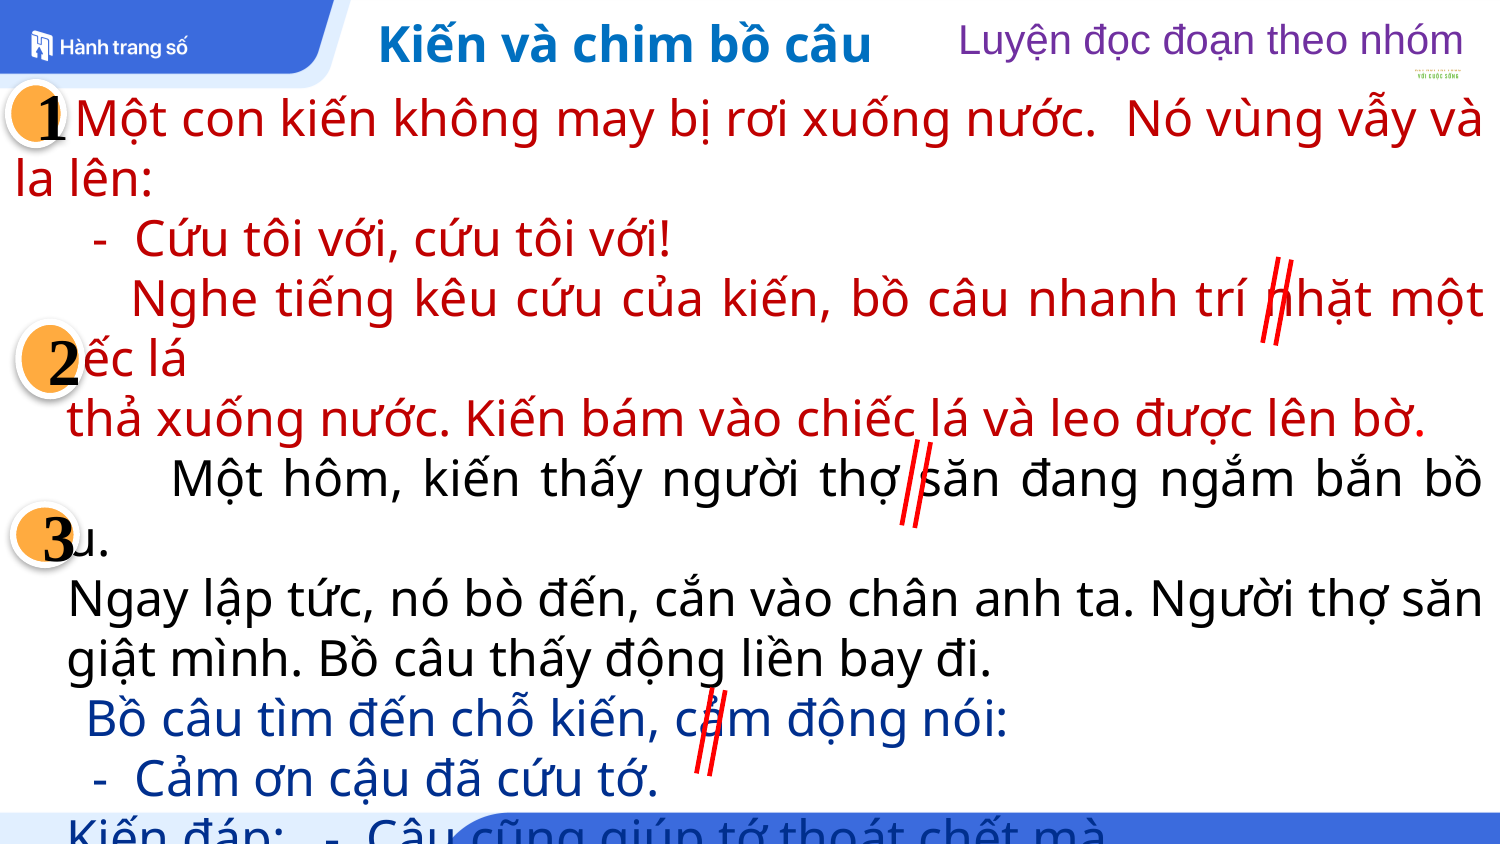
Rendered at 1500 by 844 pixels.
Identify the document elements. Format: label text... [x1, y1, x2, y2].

text_box Kiến và chim bồ câu [362, 4, 888, 79]
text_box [901, 439, 931, 529]
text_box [1262, 256, 1292, 346]
picture [0, 0, 1500, 79]
text_box 1 [4, 79, 67, 149]
text_box Luyện đọc đoạn theo nhóm [943, 5, 1500, 70]
text_box Một con kiến không may bị rơi xuống nước. Nó vùng vẫy và la lên: - Cứu tôi với, cứu tôi với! Nghe tiếng kêu cứu của kiến, bồ câu nhanh trí nhặt một chiếc lá thả xuống nước. Kiến bám vào chiếc lá và leo được lên bờ. Một hôm, kiến thấy người thợ săn đang ngắm bắn bồ câu. Ngay lập tức, nó bò đến, cắn vào chân anh ta. Người thợ săn giật mình. Bồ câu thấy động liền bay đi. Bồ câu tìm đến chỗ kiến, cảm động nói: - Cảm ơn cậu đã cứu tớ. Kiến đáp: - Cậu cũng giúp tớ thoát chết mà. Cả hai rất vui vì đã giúp nhau. ( Theo Ê- dốp) [0, 79, 1500, 844]
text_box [696, 687, 726, 777]
text_box 3 [9, 501, 80, 569]
text_box 2 [15, 318, 86, 400]
